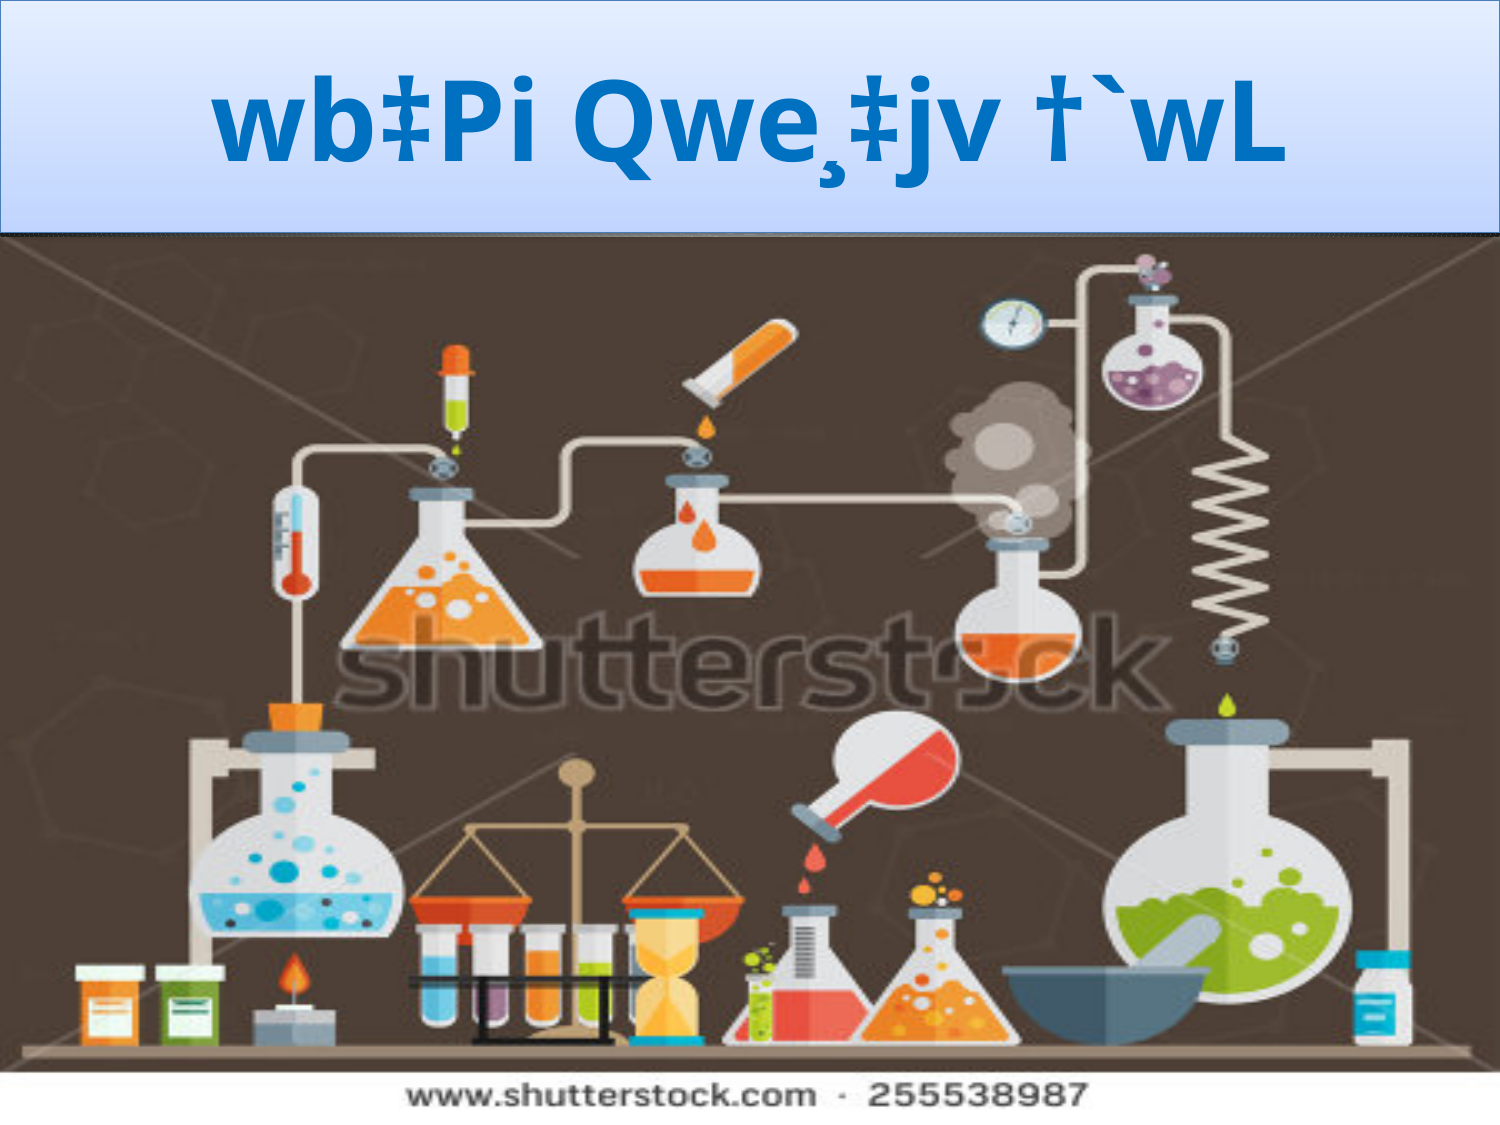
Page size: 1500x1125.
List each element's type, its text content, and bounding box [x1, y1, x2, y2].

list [0, 237, 1500, 1125]
title wb‡Pi Qwe¸‡jv †`wL [0, 0, 1500, 233]
